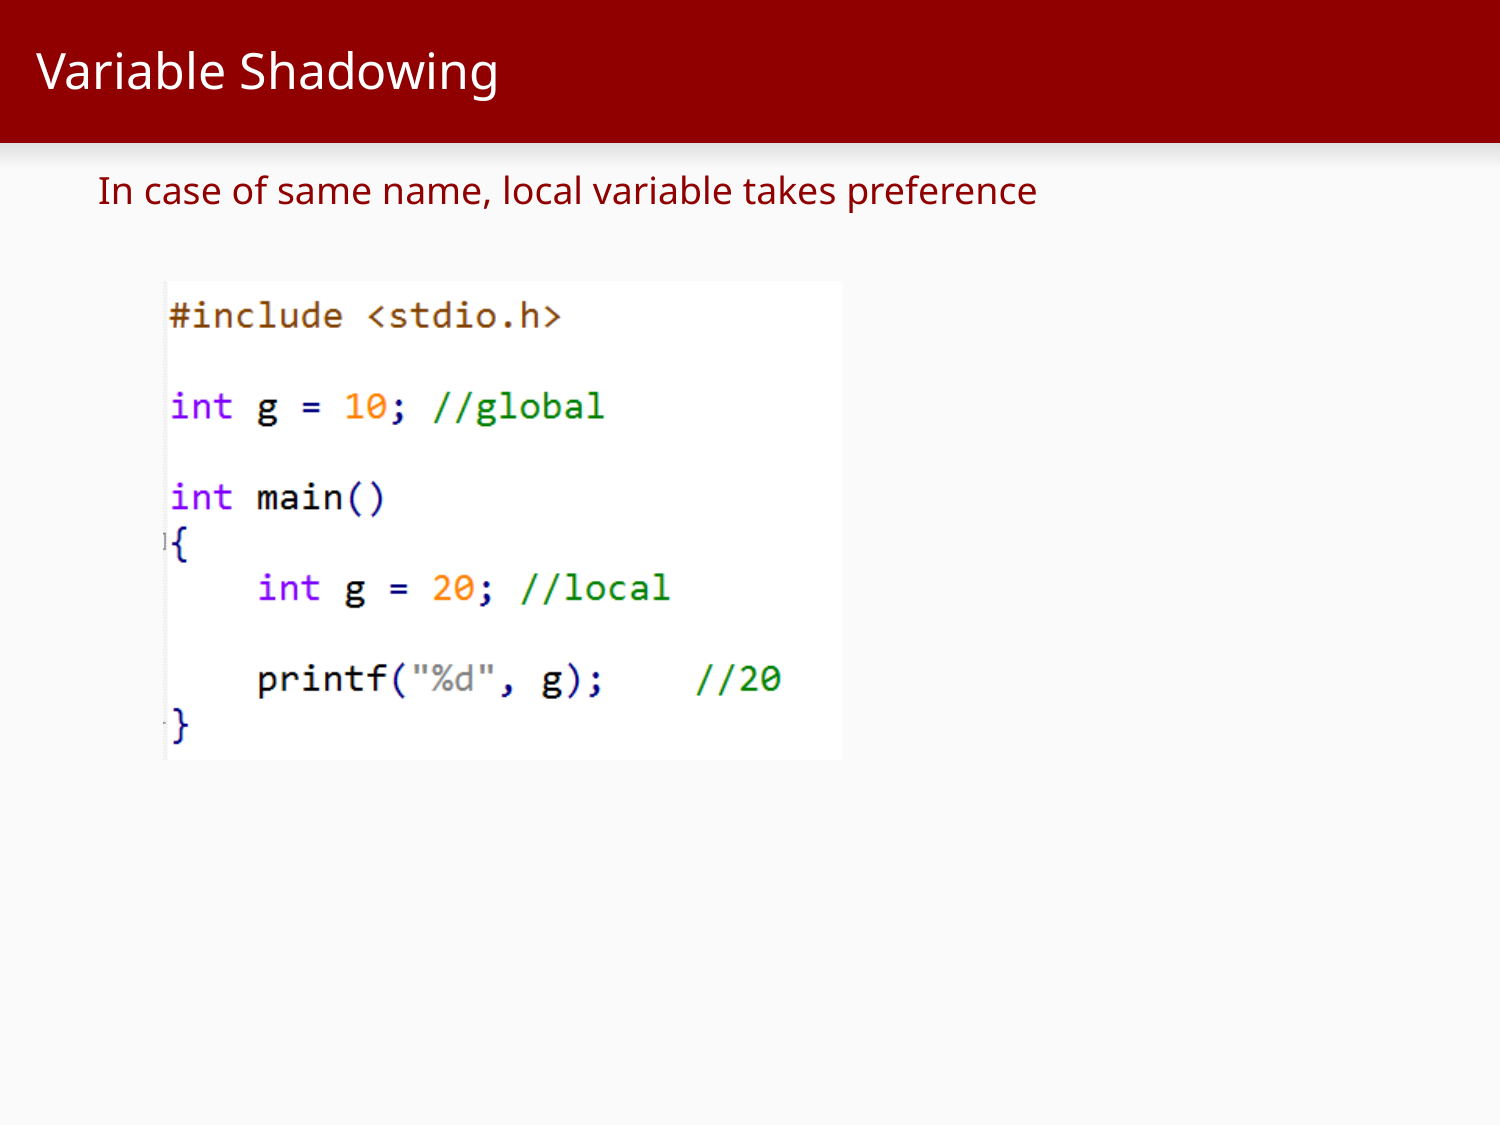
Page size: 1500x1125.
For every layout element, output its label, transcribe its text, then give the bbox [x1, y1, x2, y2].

text_box In case of same name, local variable takes preference [83, 159, 1054, 220]
picture [162, 281, 844, 761]
title Variable Shadowing [16, 3, 1464, 136]
